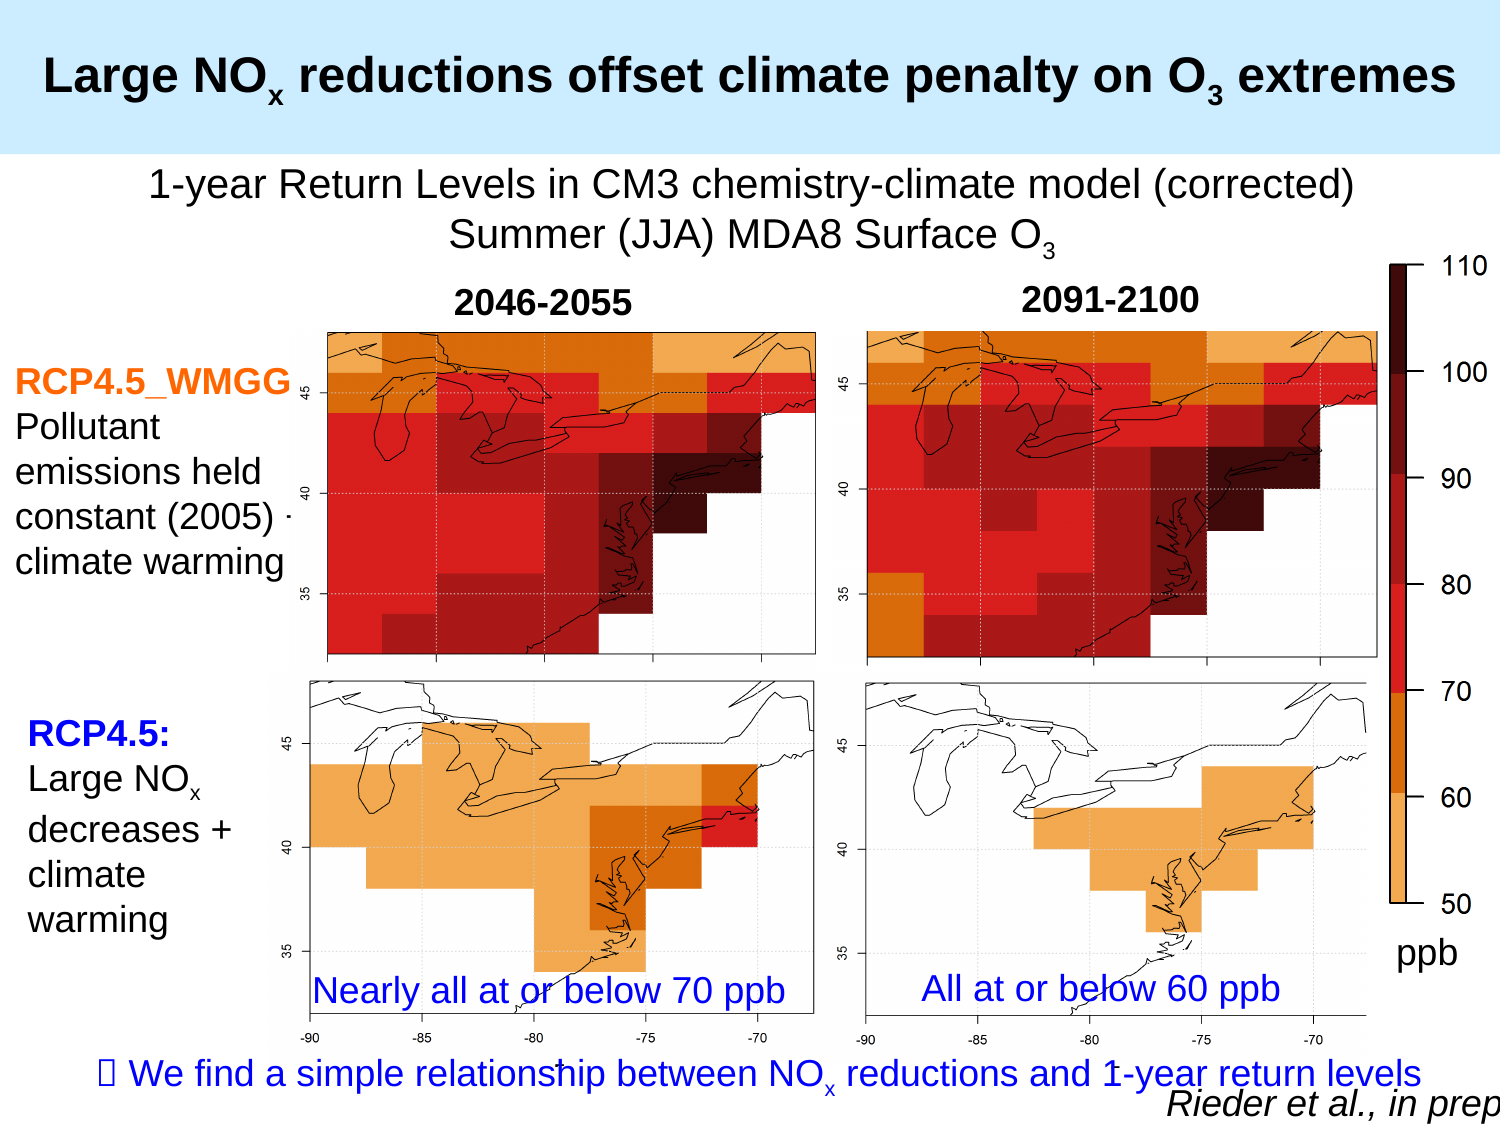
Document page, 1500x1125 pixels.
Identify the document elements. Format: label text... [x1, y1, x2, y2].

text_box 1-year Return Levels in CM3 chemistry-climate model (corrected) Summer (JJA) MDA8 Surface O3 [133, 149, 1371, 272]
text_box 2046-2055 [439, 270, 658, 329]
text_box 2091-2100 [1006, 267, 1226, 327]
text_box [12, 666, 1367, 1070]
picture [290, 330, 819, 666]
text_box RCP4.5_WMGG: Pollutant emissions held constant (2005) + climate warming [0, 349, 285, 635]
text_box ppb [1381, 935, 1474, 981]
title Large NOx reductions offset climate penalty on O3 extremes [0, 0, 1500, 155]
text_box Rieder et al., in prep [1151, 1072, 1500, 1125]
picture [830, 330, 1387, 670]
text_box  We find a simple relationship between NOx reductions and 1-year return levels [80, 1041, 1474, 1108]
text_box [1375, 247, 1500, 928]
